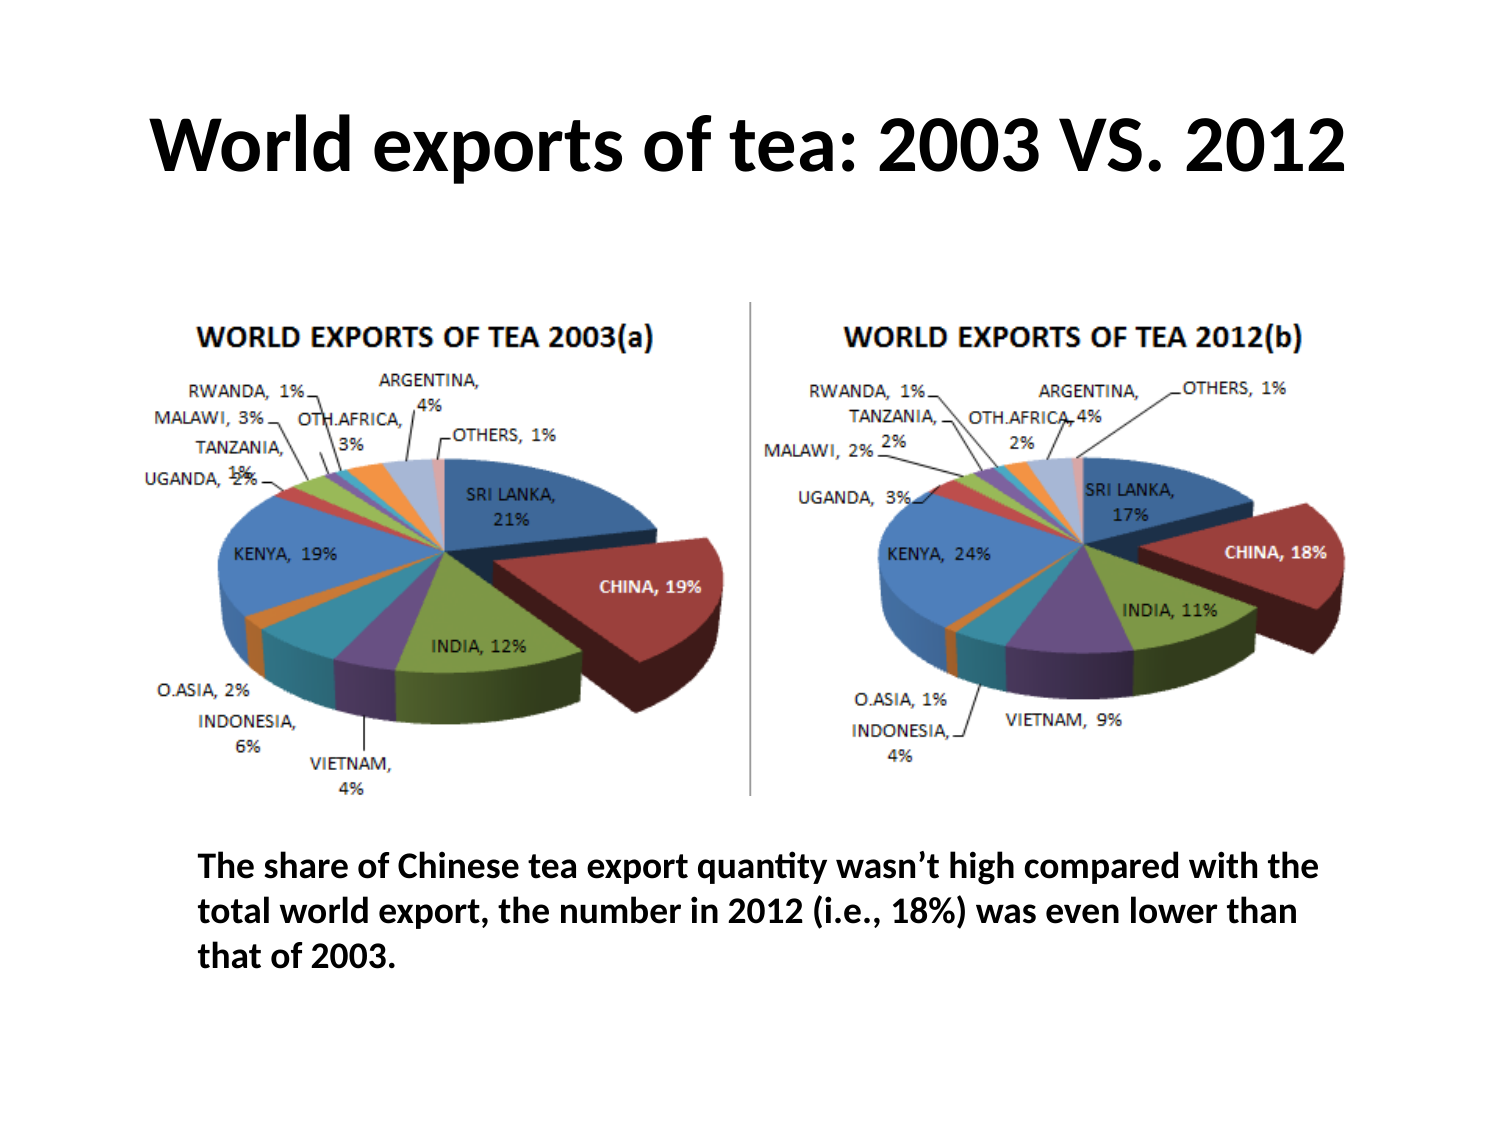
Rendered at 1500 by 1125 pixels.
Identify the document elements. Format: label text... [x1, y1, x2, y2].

title World exports of tea: 2003 VS. 2012 [75, 45, 1425, 233]
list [135, 302, 1353, 797]
text_box The share of Chinese tea export quantity wasn’t high compared with the total world export, the number in 2012 (i.e., 18%) was even lower than that of 2003. [182, 834, 1341, 984]
